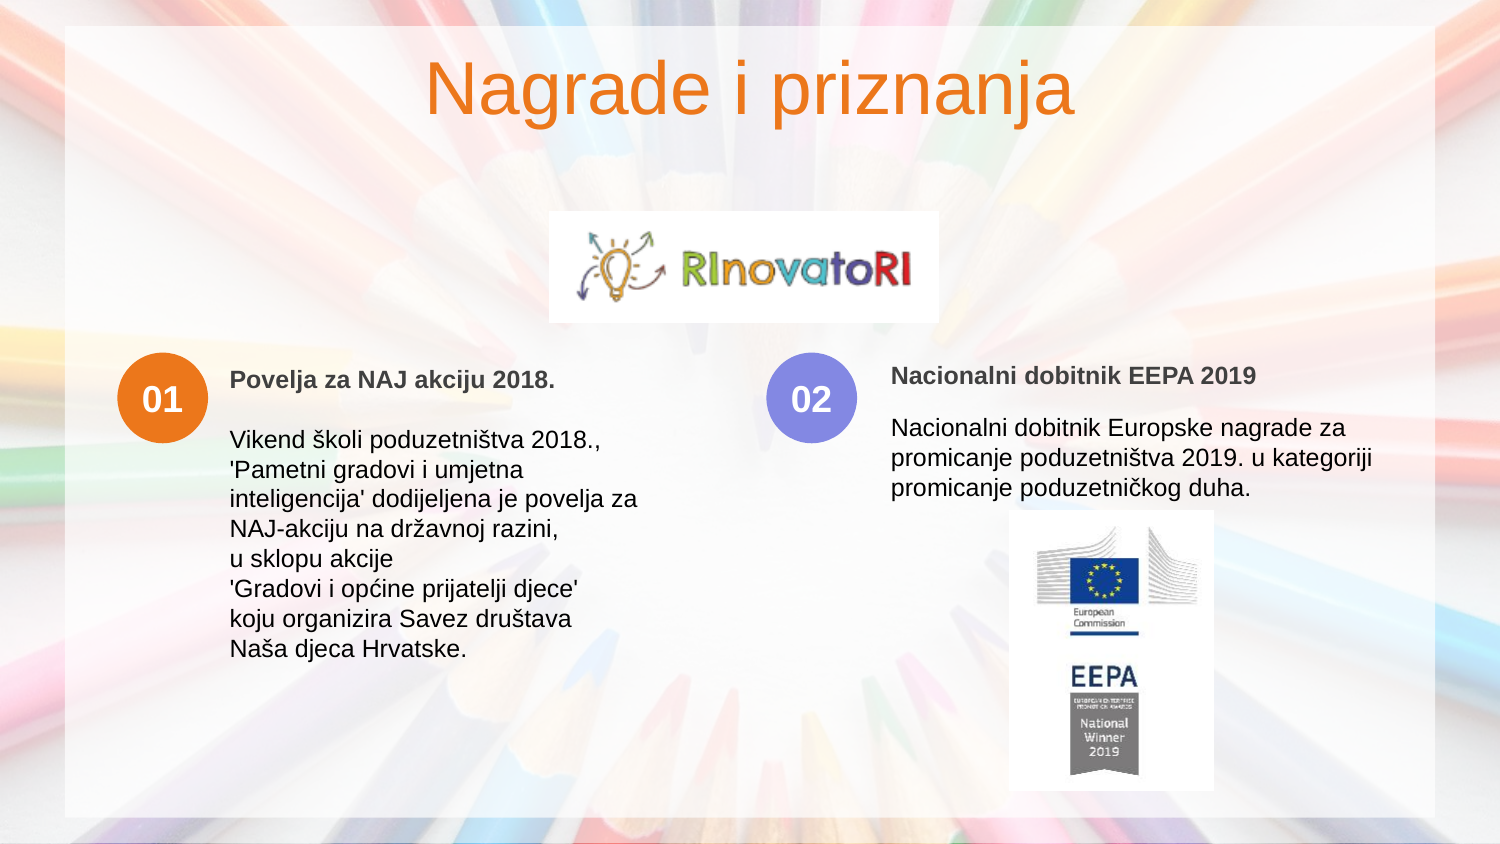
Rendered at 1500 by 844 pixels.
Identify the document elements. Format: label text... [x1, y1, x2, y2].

text_box Povelja za NAJ akciju 2018. Vikend školi poduzetništva 2018., 'Pametni gradovi i umjetna inteligencija' dodijeljena je povelja za NAJ-akciju na državnoj razini, u sklopu akcije 'Gradovi i općine prijatelji djece' koju organizira Savez društava Naša djeca Hrvatske. [214, 355, 727, 700]
text_box [115, 350, 211, 446]
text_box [875, 352, 1400, 511]
text_box 02 [776, 367, 848, 428]
picture [1009, 510, 1214, 791]
text_box [764, 350, 860, 446]
list Nagrade i priznanja [0, 37, 1500, 132]
picture [548, 211, 940, 324]
text_box 01 [127, 367, 199, 428]
